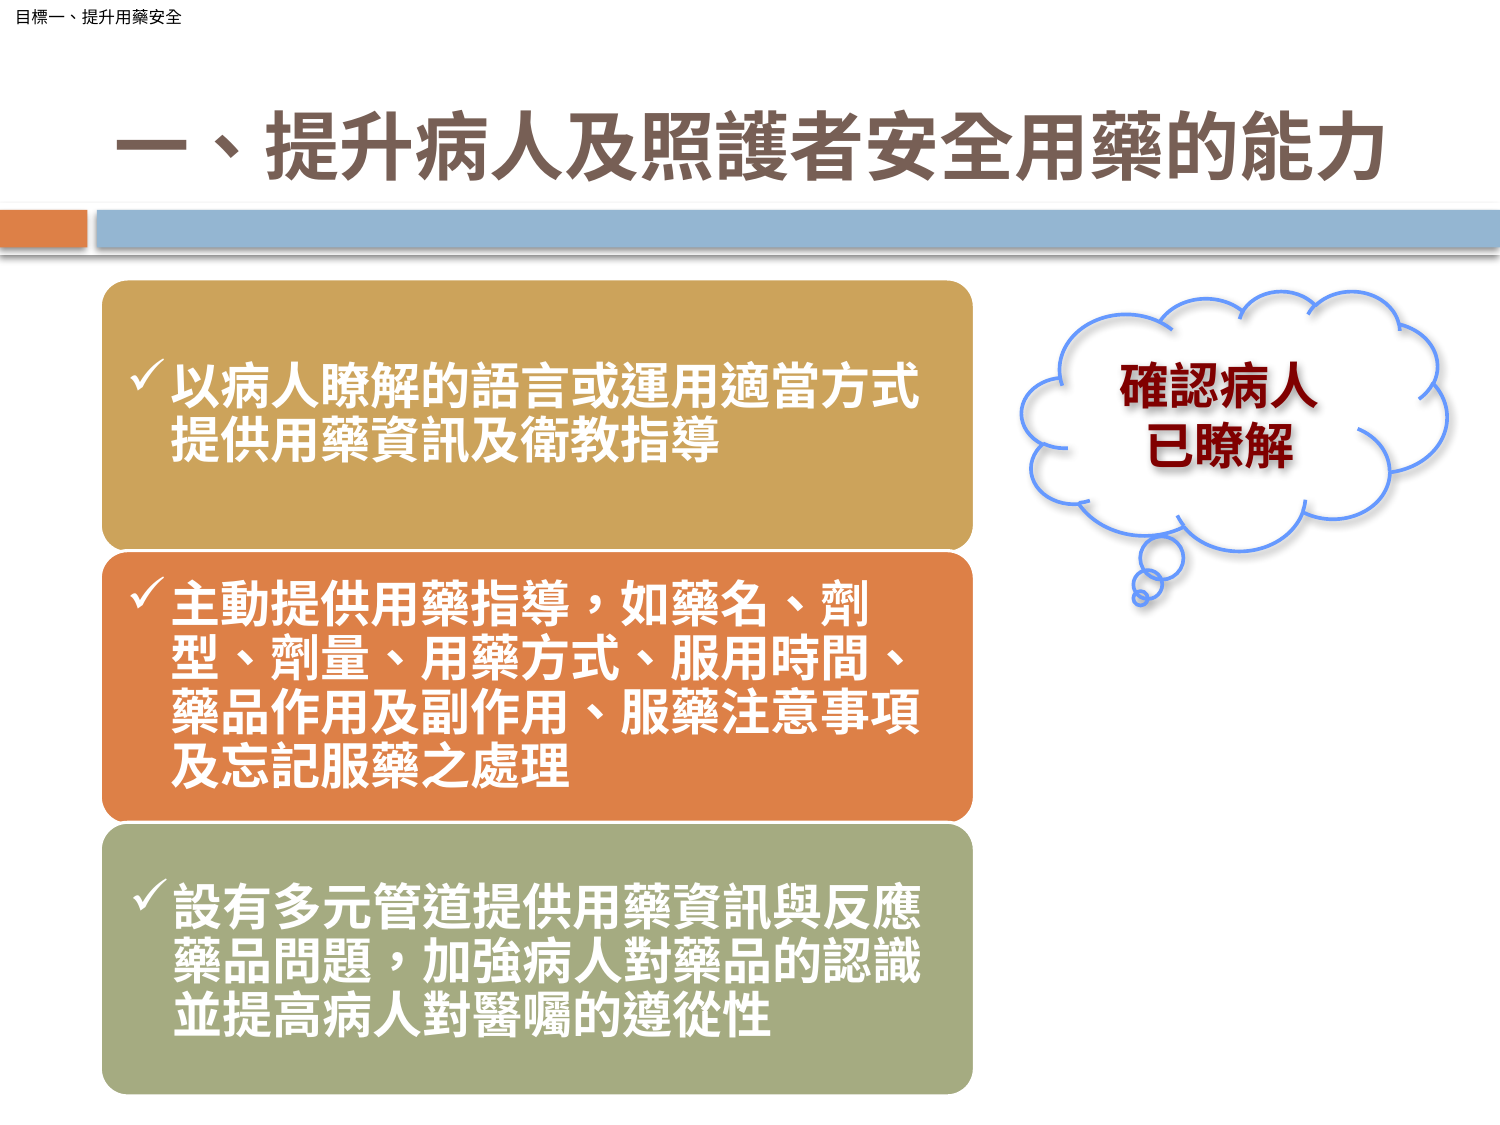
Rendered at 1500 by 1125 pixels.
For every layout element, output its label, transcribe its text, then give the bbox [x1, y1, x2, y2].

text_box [99, 821, 975, 1097]
title 一、提升病人及照護者安全用藥的能力 [99, 54, 1483, 218]
text_box 確認病人已瞭解 [1019, 289, 1449, 608]
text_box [99, 278, 975, 550]
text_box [99, 550, 975, 821]
